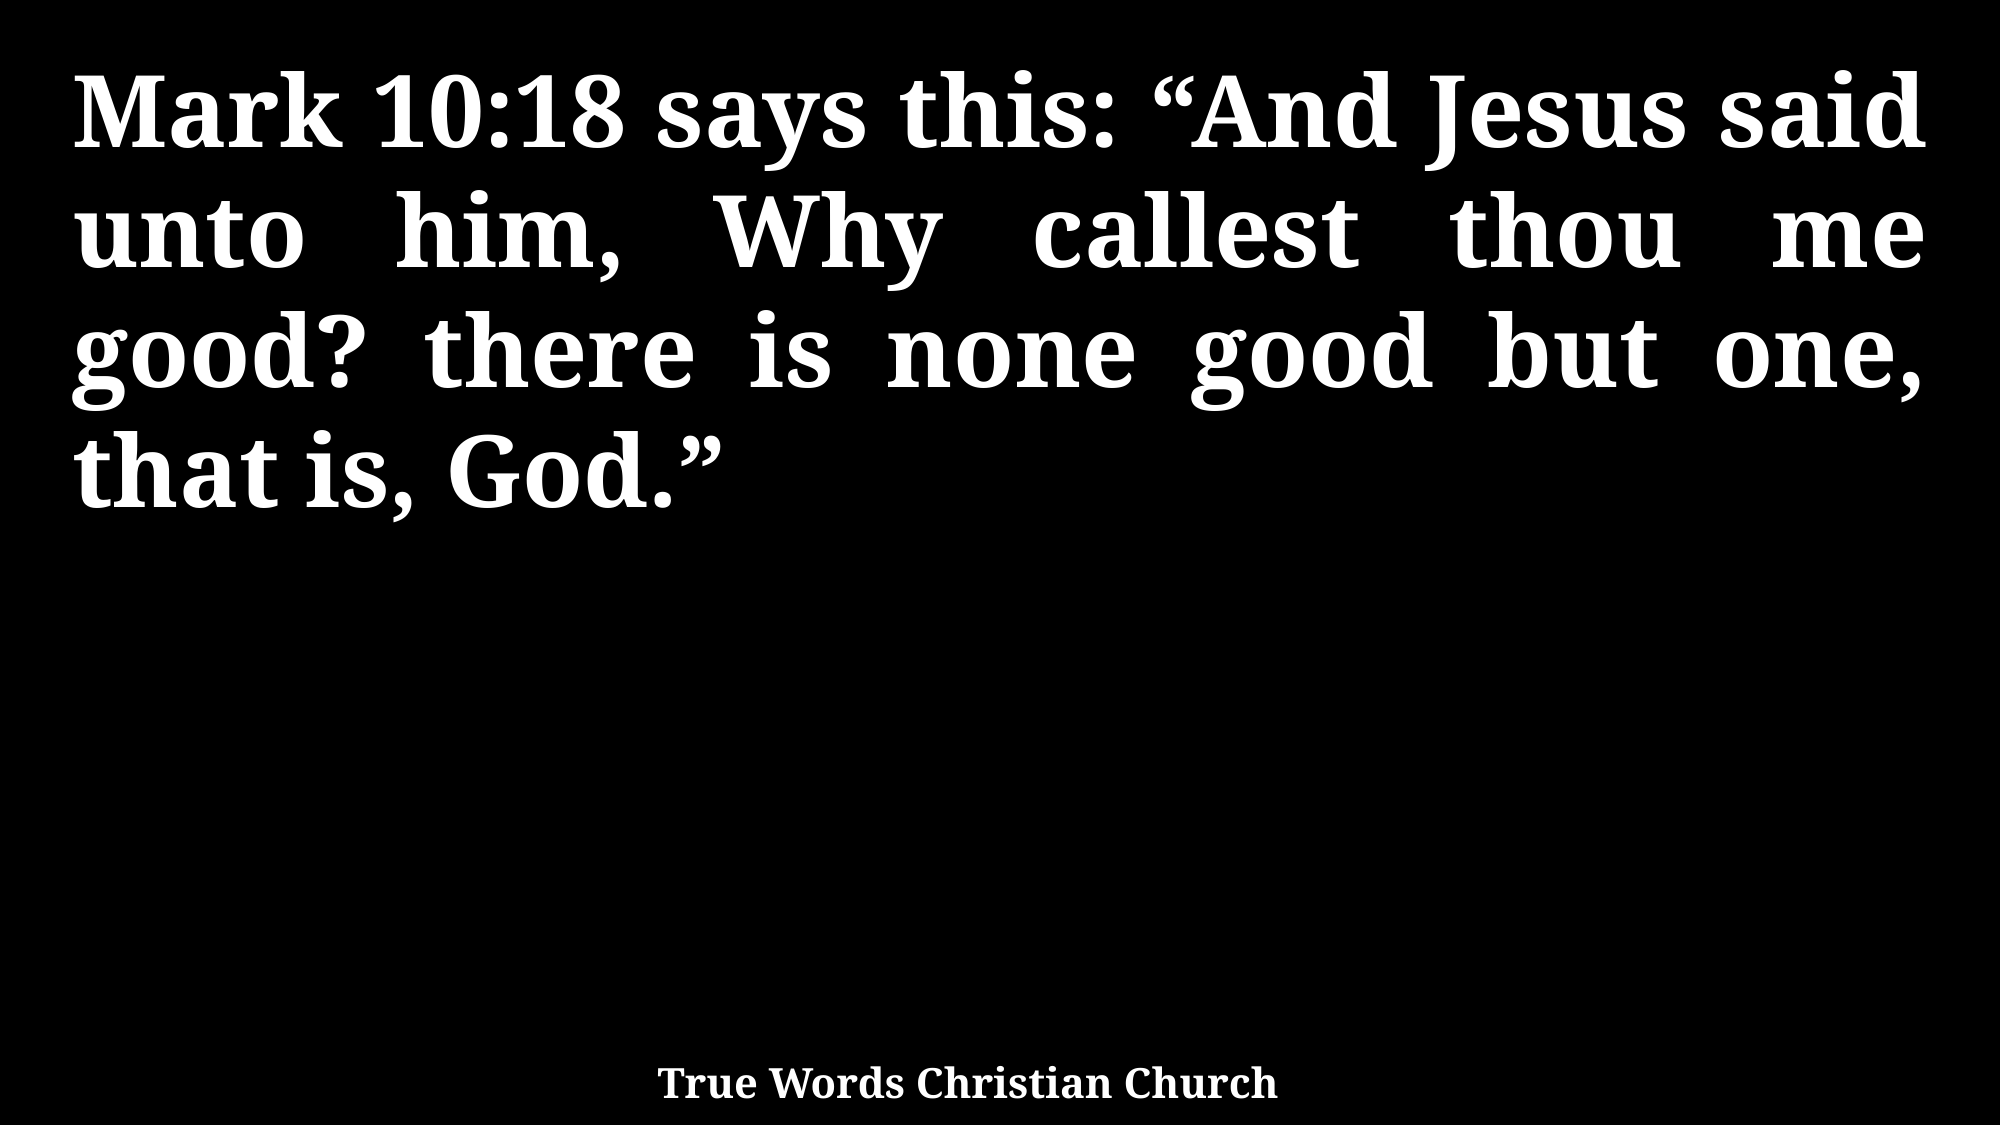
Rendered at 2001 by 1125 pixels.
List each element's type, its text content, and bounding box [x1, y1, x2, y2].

text_box True Words Christian Church [642, 1049, 1294, 1114]
text_box Mark 10:18 says this: “And Jesus said unto him, Why callest thou me good? there is none good but one, that is, God.” [57, 40, 1944, 535]
